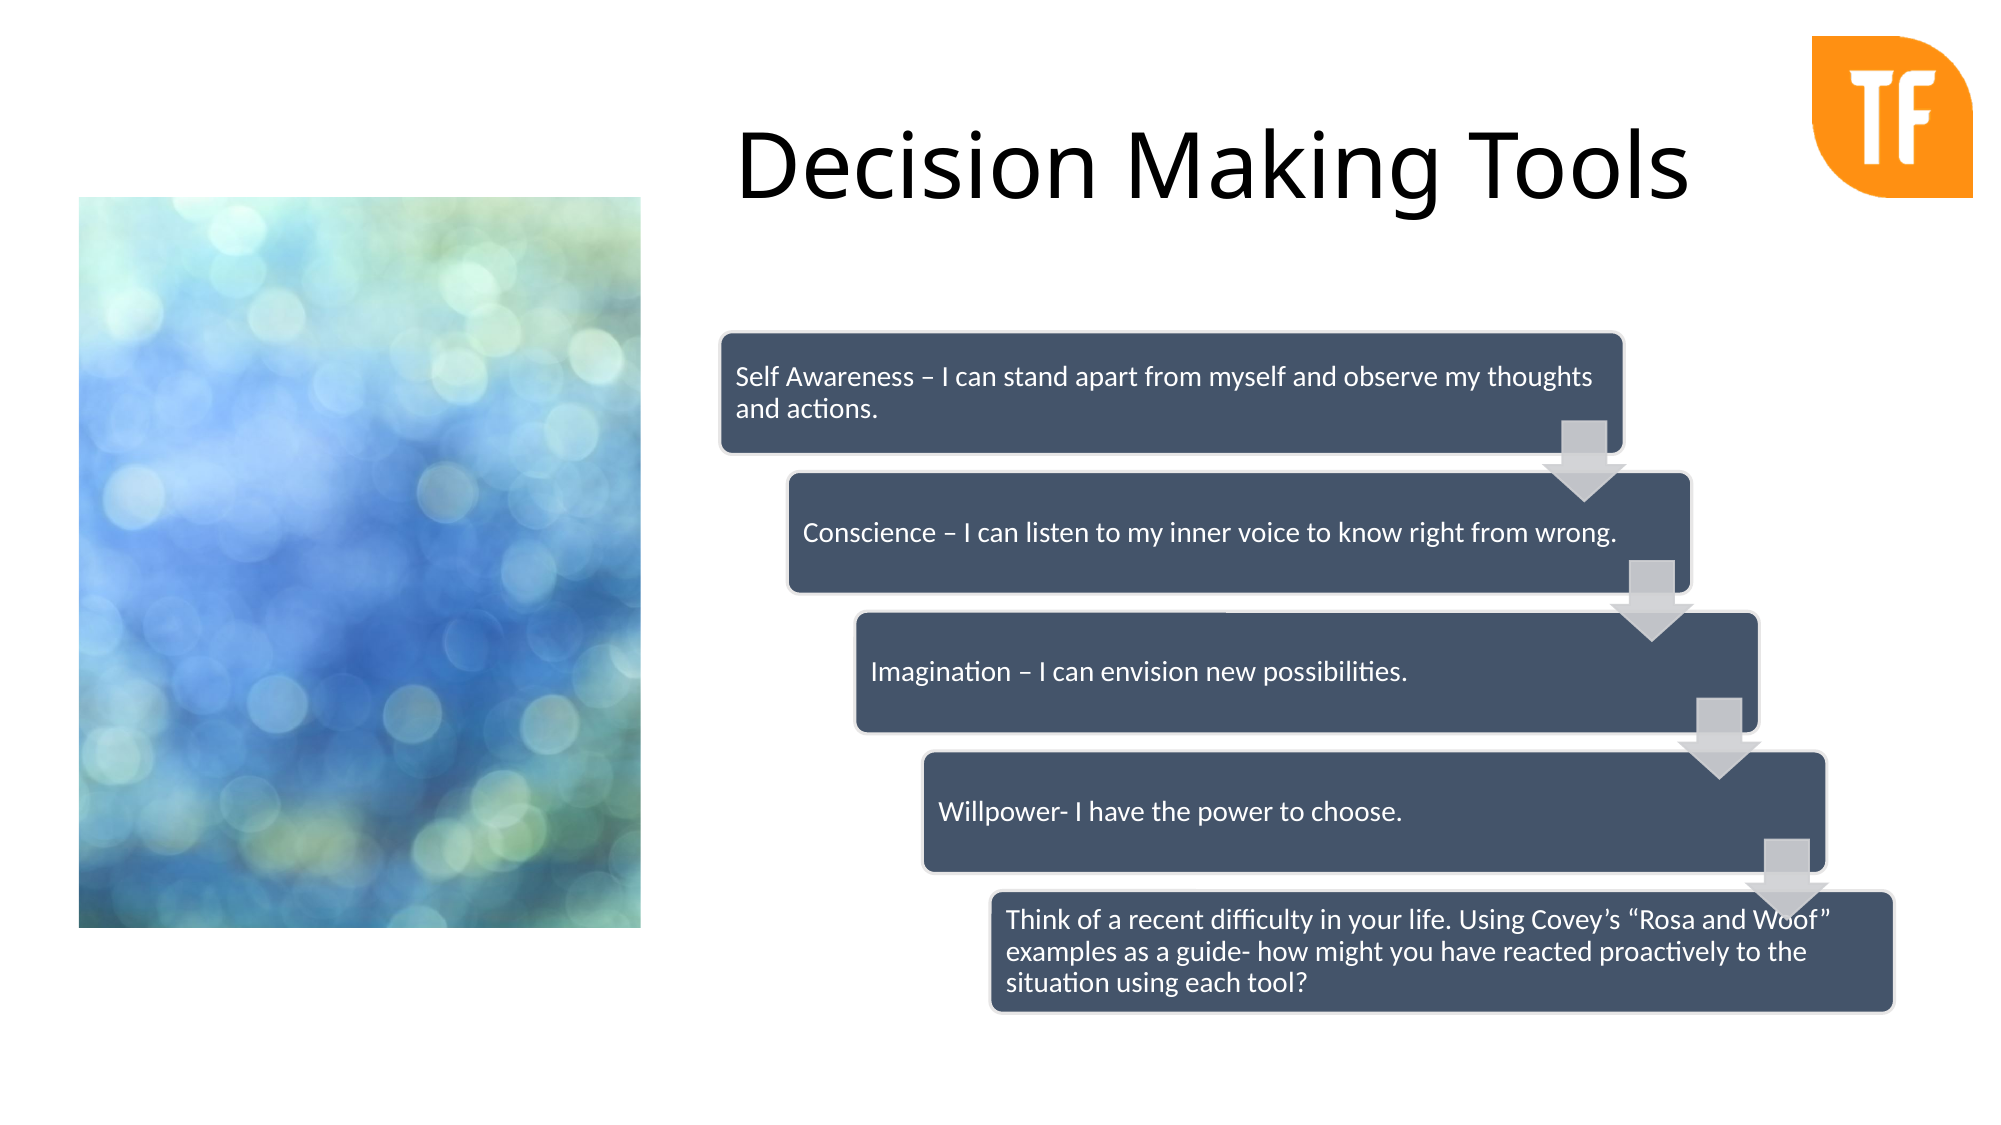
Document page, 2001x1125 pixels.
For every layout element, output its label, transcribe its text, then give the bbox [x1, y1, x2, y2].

title Decision Making Tools [719, 59, 1895, 278]
picture [78, 197, 641, 928]
picture [1812, 36, 1973, 198]
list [719, 331, 1895, 1014]
